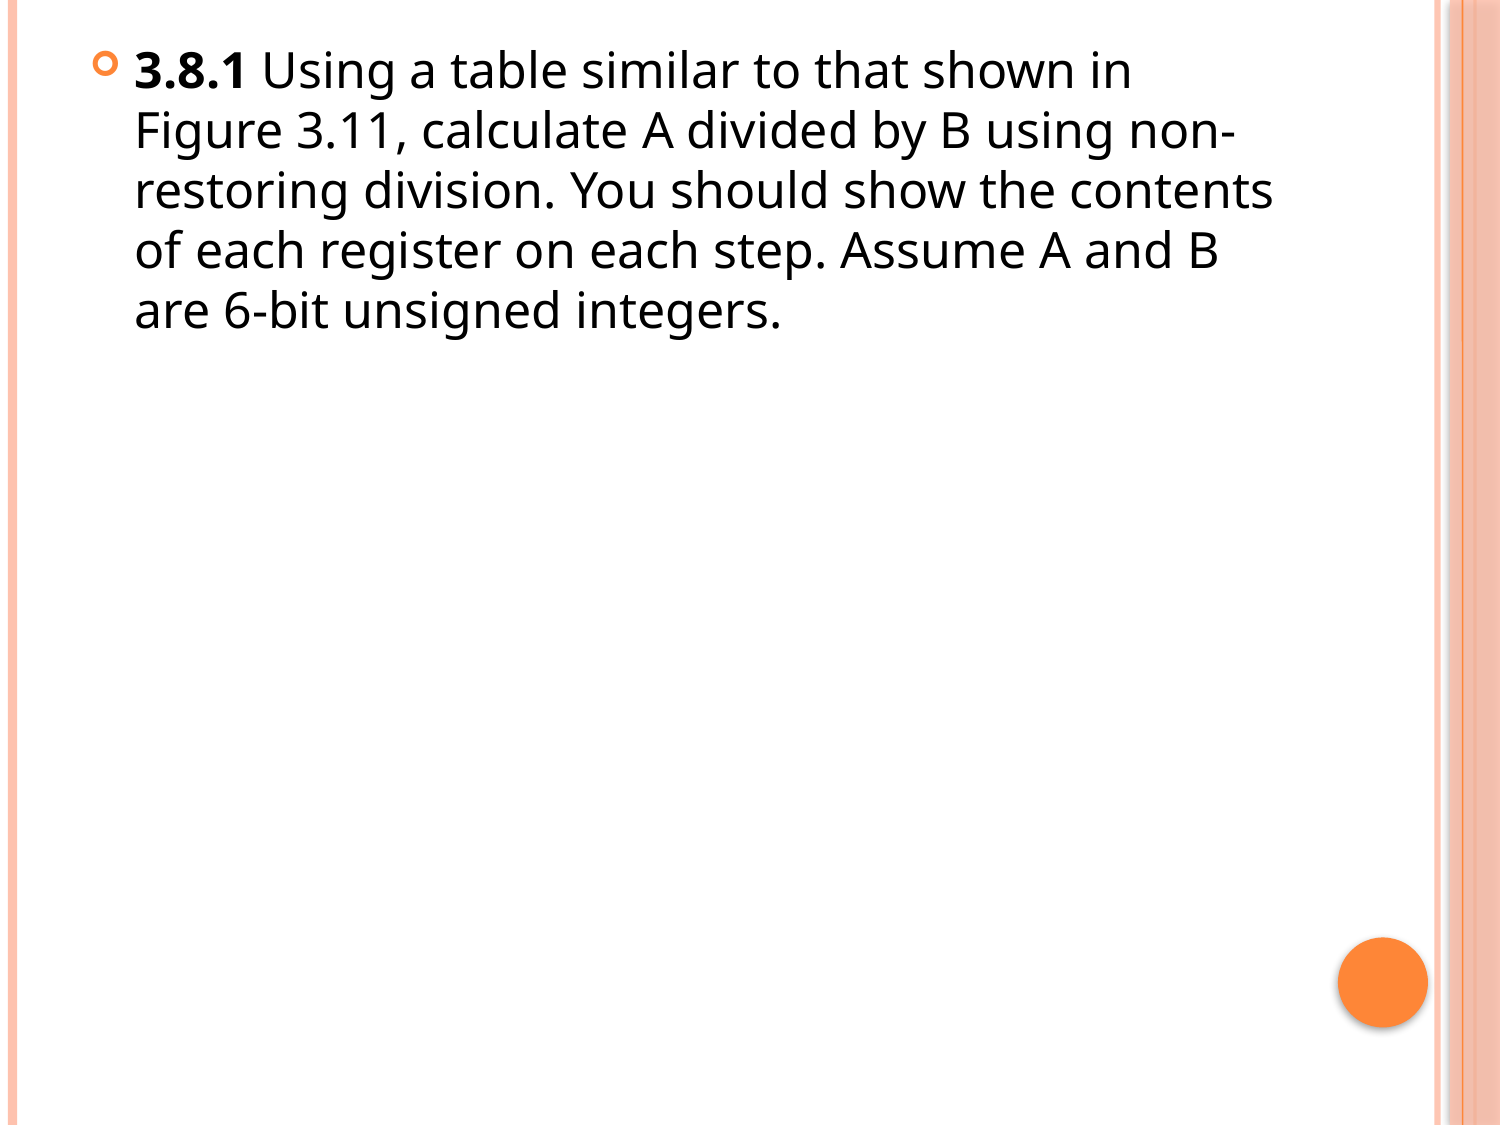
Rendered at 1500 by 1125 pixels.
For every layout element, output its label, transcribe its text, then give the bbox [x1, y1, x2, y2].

list 3.8.1 Using a table similar to that shown in Figure 3.11, calculate A divided by B using non-restoring division. You should show the contents of each register on each step. Assume A and B are 6-bit unsigned integers. [75, 30, 1300, 1062]
